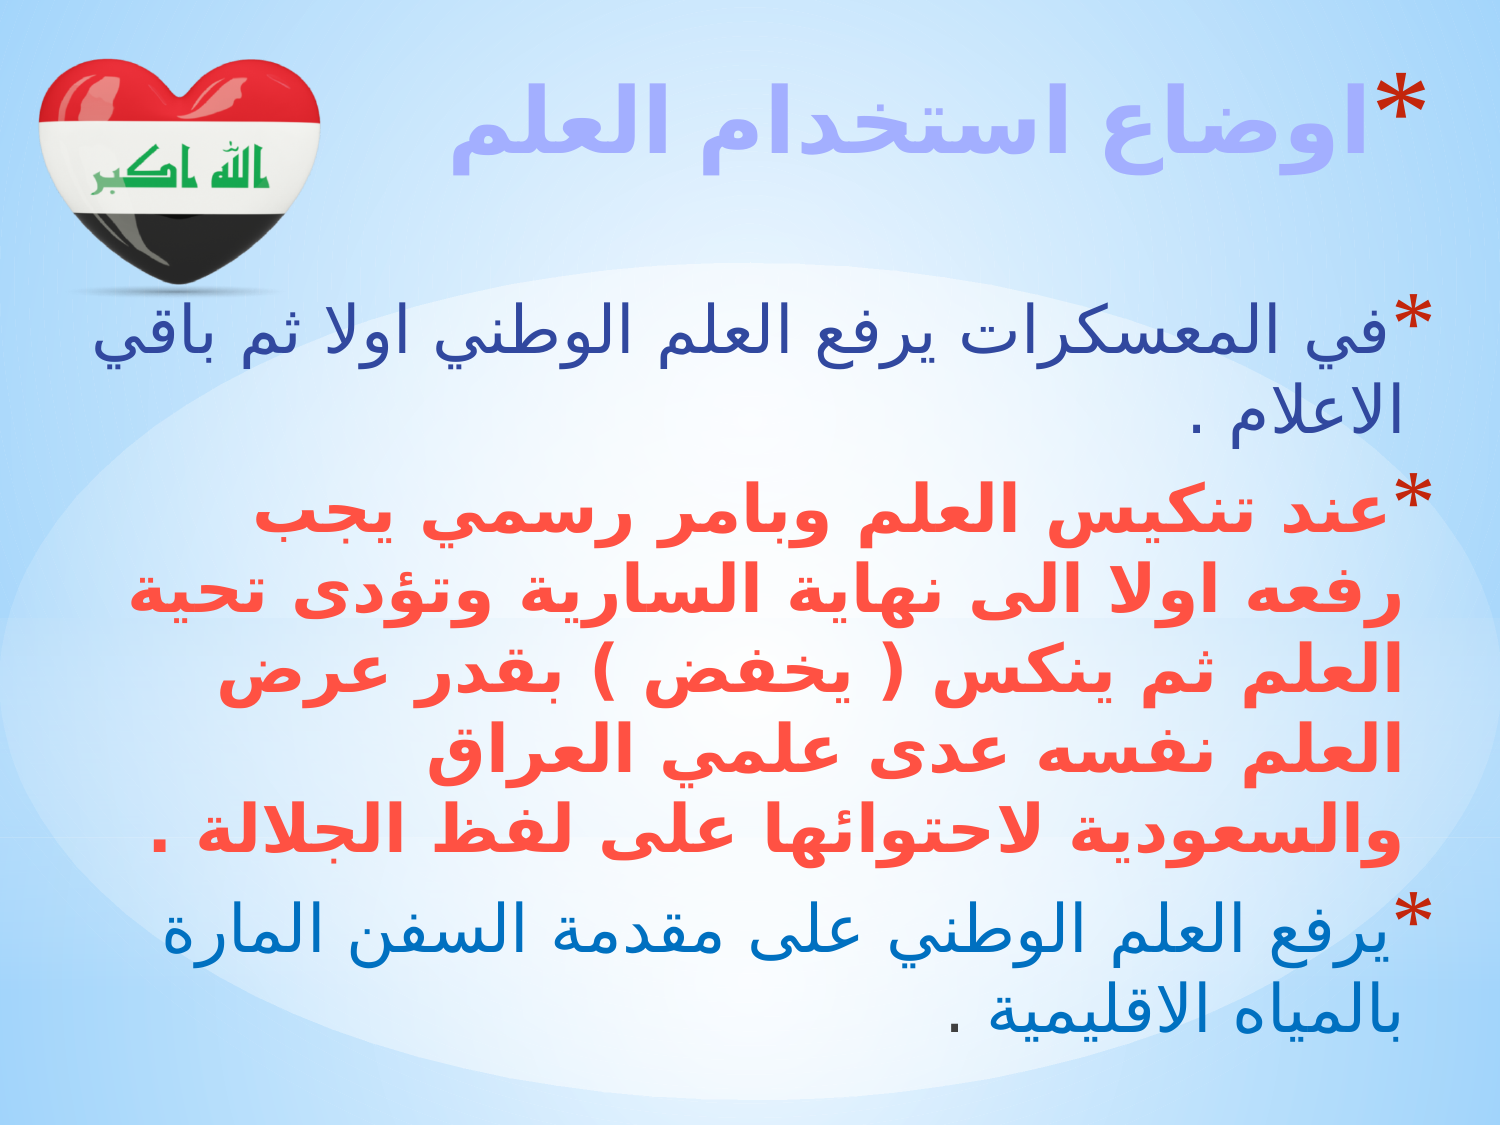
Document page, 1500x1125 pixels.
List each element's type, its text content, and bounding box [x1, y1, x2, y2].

title اوضاع استخدام العلم [371, 54, 1447, 268]
picture [0, 42, 363, 317]
list في المعسكرات يرفع العلم الوطني اولا ثم باقي الاعلام . عند تنكيس العلم وبامر رسمي يجب رفعه اولا الى نهاية السارية وتؤدى تحية العلم ثم ينكس ( يخفض ) بقدر عرض العلم نفسه عدى علمي العراق والسعودية لاحتوائها على لفظ الجلالة . يرفع العلم الوطني على مقدمة السفن المارة بالمياه الاقليمية . [75, 278, 1459, 1083]
